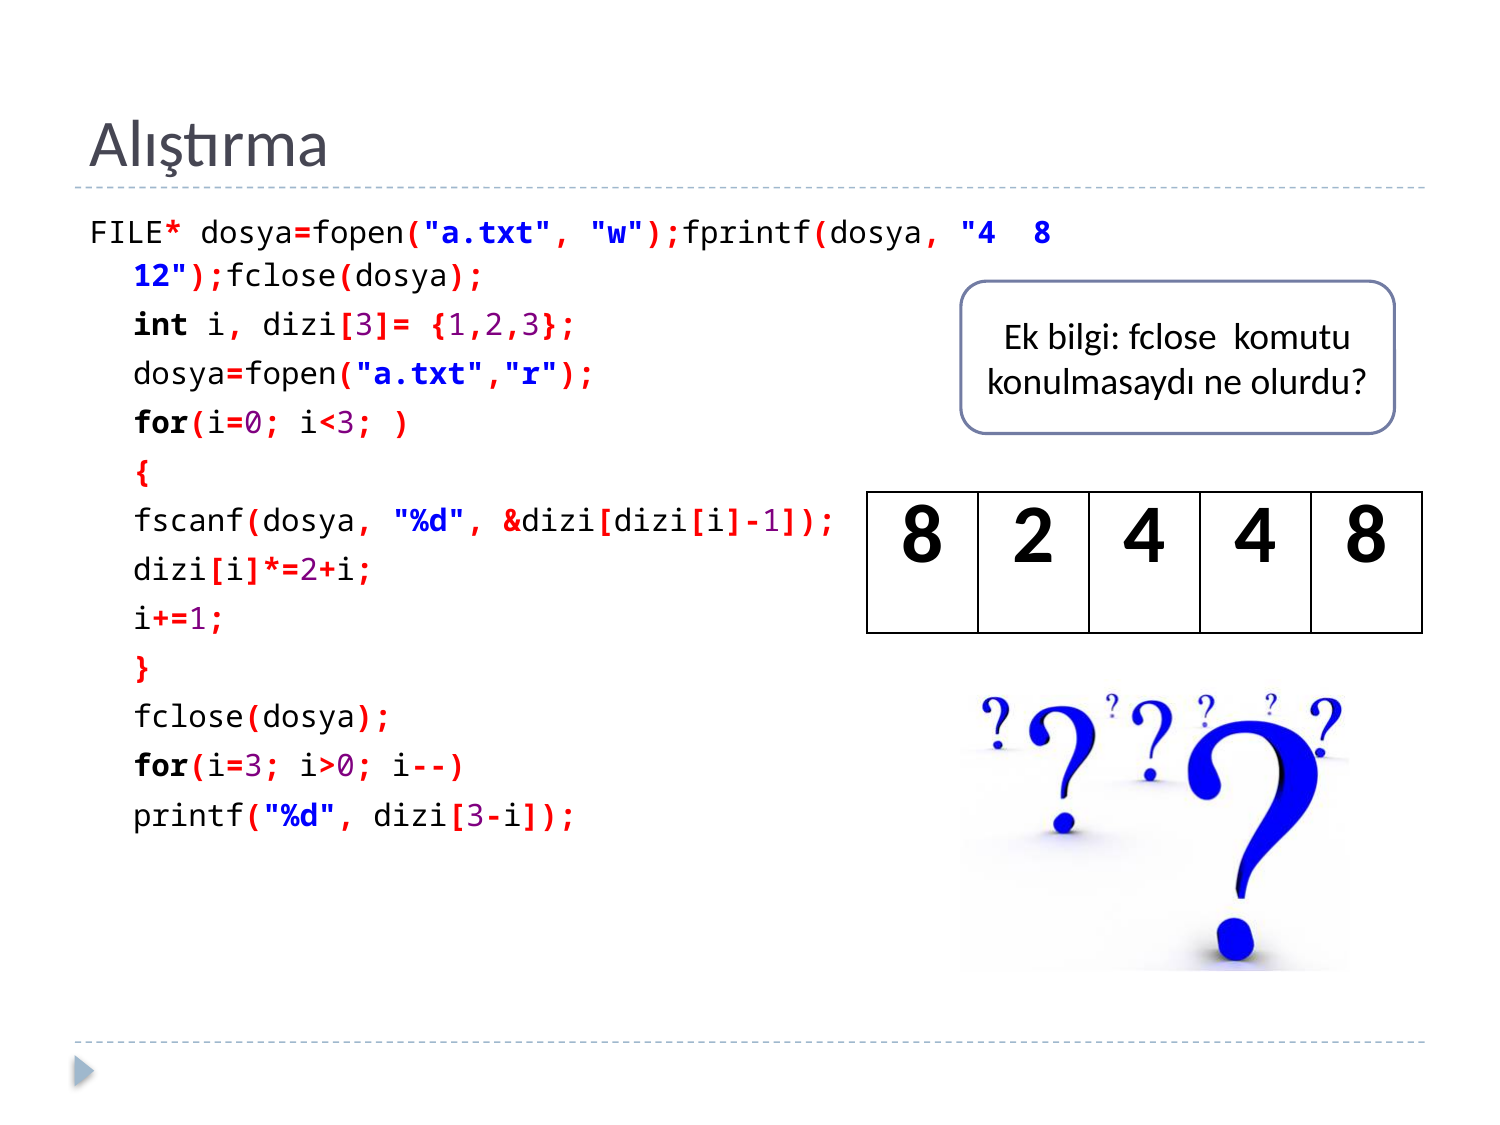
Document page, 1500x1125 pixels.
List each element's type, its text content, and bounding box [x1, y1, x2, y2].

table_header 4 [1090, 493, 1199, 632]
table_header 8 [868, 493, 977, 632]
table_header 4 [1201, 493, 1310, 632]
table_header 8 [1312, 493, 1421, 632]
picture [960, 679, 1351, 972]
title Alıştırma [75, 24, 1425, 188]
list FILE* dosya=fopen("a.txt", "w");fprintf(dosya, "4 8 12");fclose(dosya); int i, dizi[3]= {1,2,3}; dosya=fopen("a.txt","r"); for(i=0; i<3; ) { fscanf(dosya, "%d", &dizi[dizi[i]-1]); dizi[i]*=2+i; i+=1; } fclose(dosya); for(i=3; i>0; i--) printf("%d", dizi[3-i]); [75, 200, 1425, 844]
text_box Ek bilgi: fclose komutu konulmasaydı ne olurdu? [959, 279, 1397, 436]
table_header 2 [979, 493, 1088, 632]
